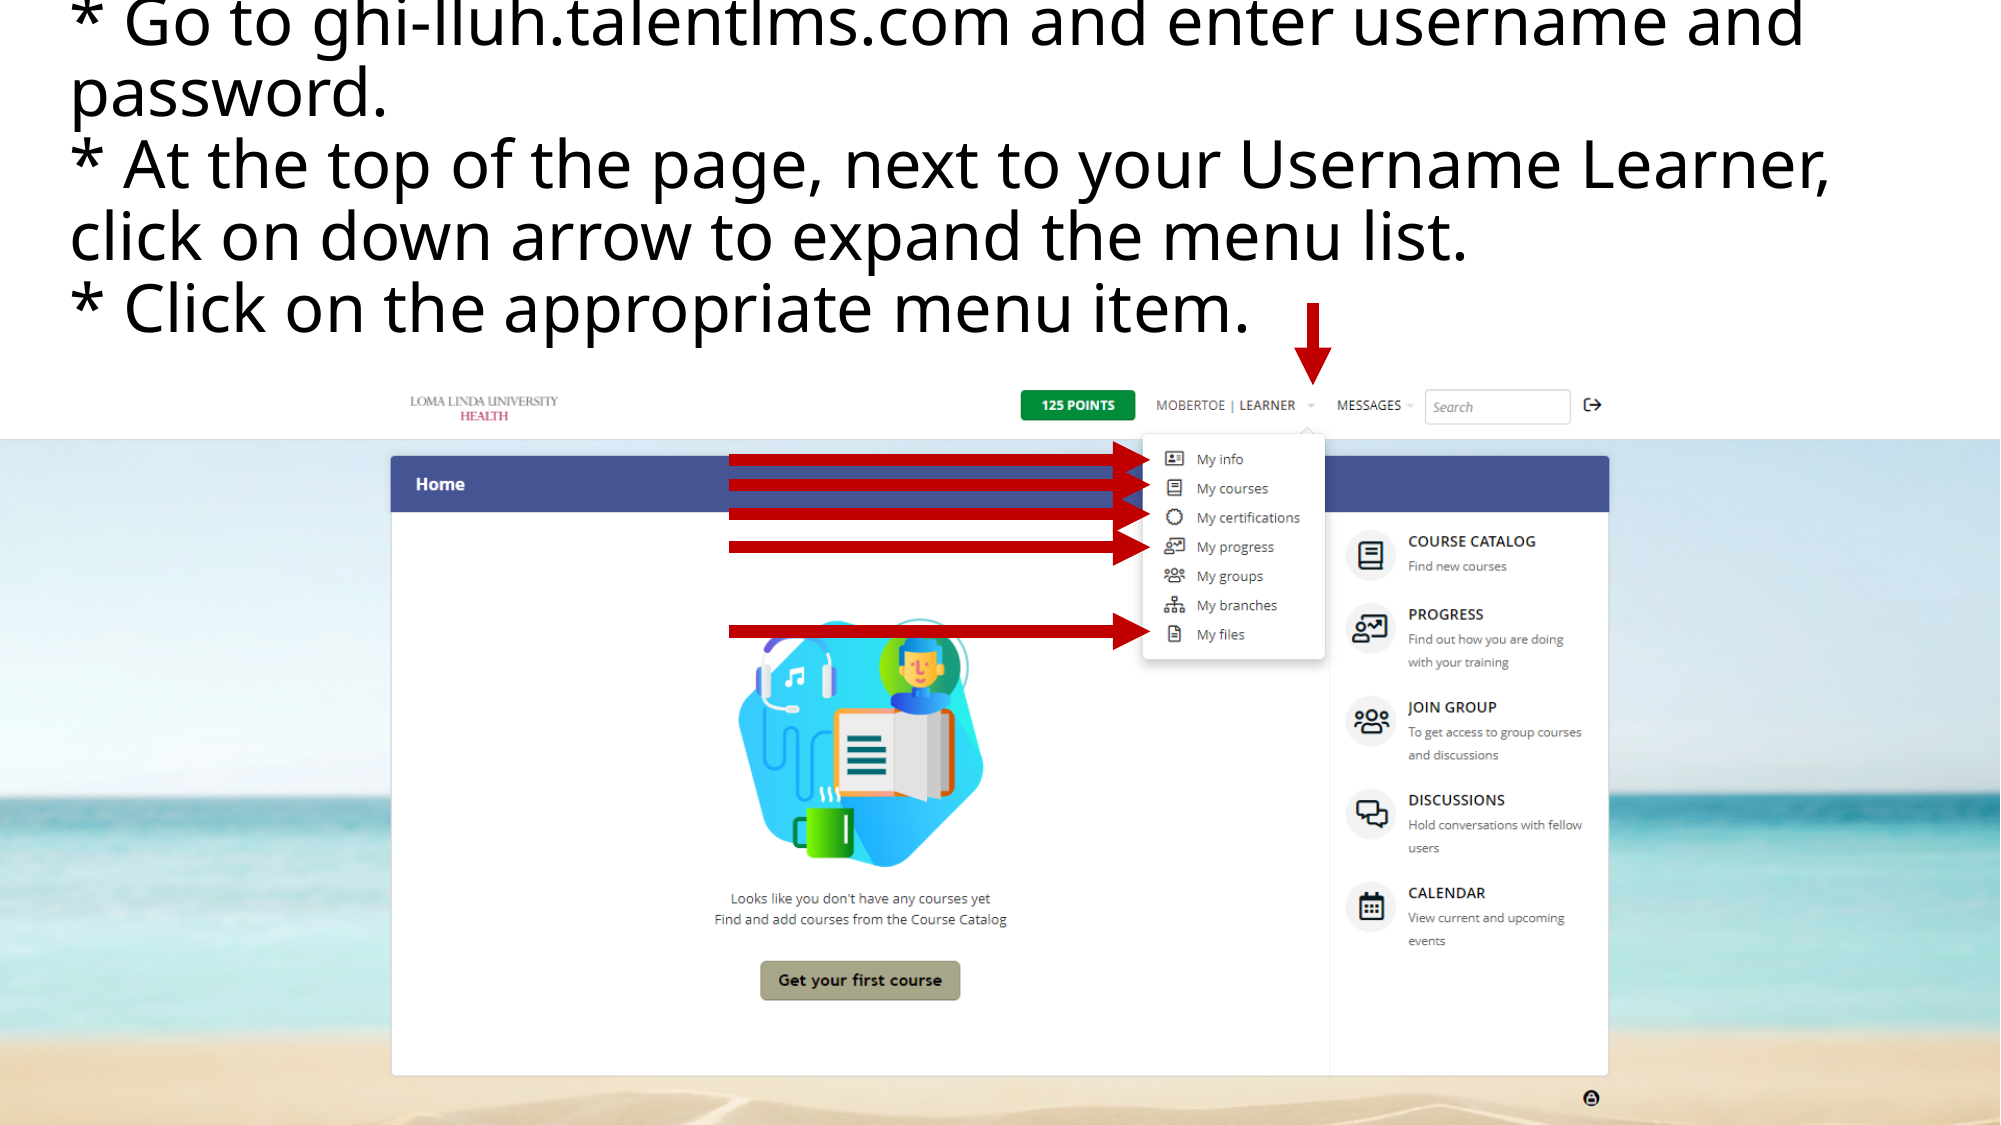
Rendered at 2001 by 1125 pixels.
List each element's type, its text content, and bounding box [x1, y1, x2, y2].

picture [0, 374, 2000, 1125]
title * Go to ghi-lluh.talentlms.com and enter username and password. * At the top of the page, next to your Username Learner, click on down arrow to expand the menu list. * Click on the appropriate menu item. [54, 58, 1946, 276]
